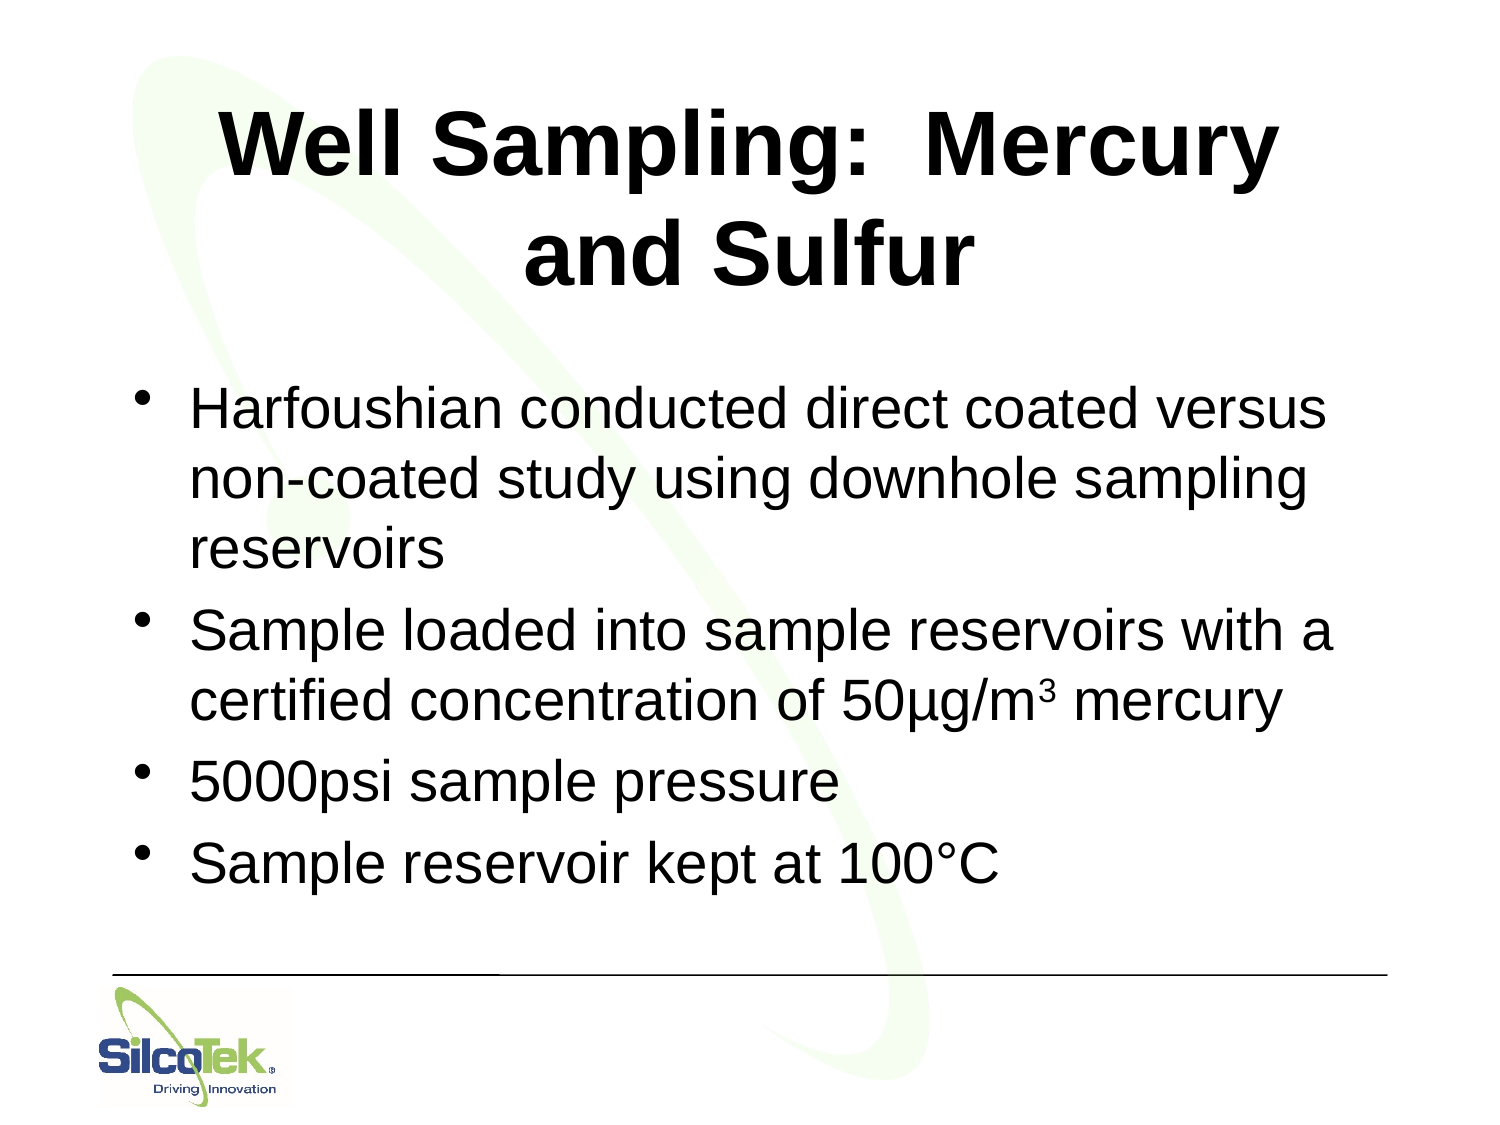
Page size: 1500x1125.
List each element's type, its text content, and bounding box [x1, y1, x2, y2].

title Well Sampling: Mercury and Sulfur [112, 99, 1388, 288]
list Harfoushian conducted direct coated versus non-coated study using downhole sampling reservoirs Sample loaded into sample reservoirs with a certified concentration of 50µg/m3 mercury 5000psi sample pressure Sample reservoir kept at 100°C [117, 362, 1393, 963]
picture [1, 56, 1500, 1107]
